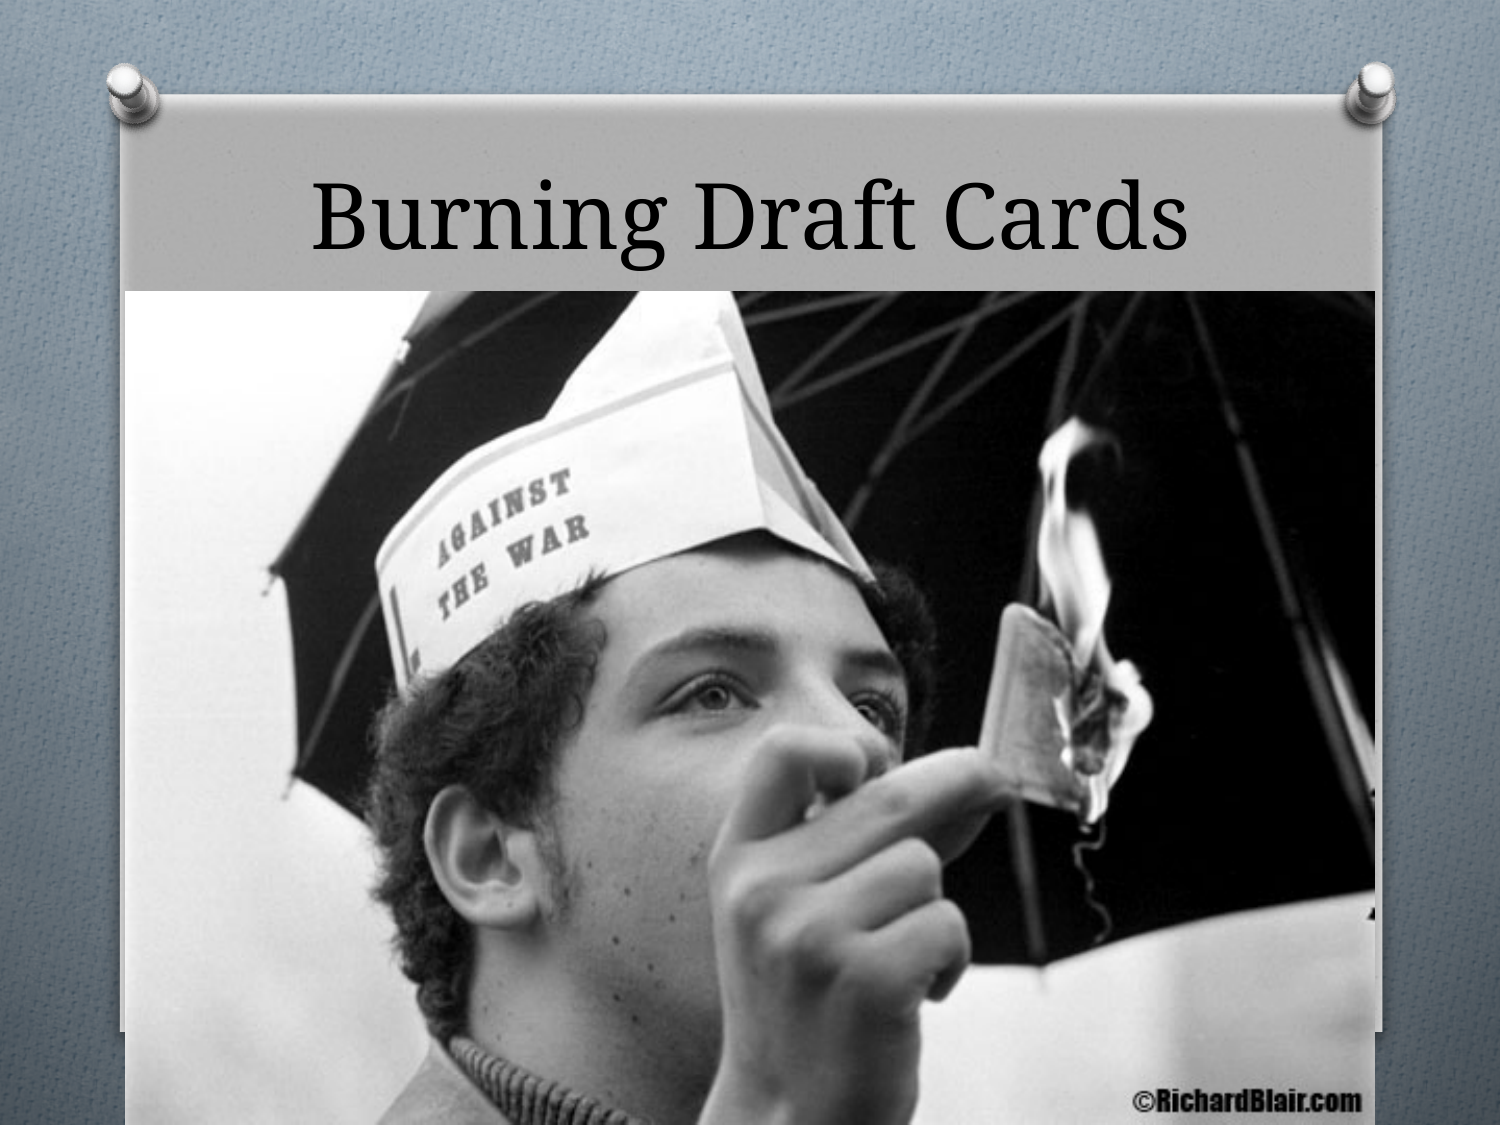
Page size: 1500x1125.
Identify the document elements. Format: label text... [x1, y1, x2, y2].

picture [124, 291, 1376, 1125]
picture [75, 29, 198, 153]
title Burning Draft Cards [179, 134, 1323, 291]
picture [1317, 35, 1439, 156]
